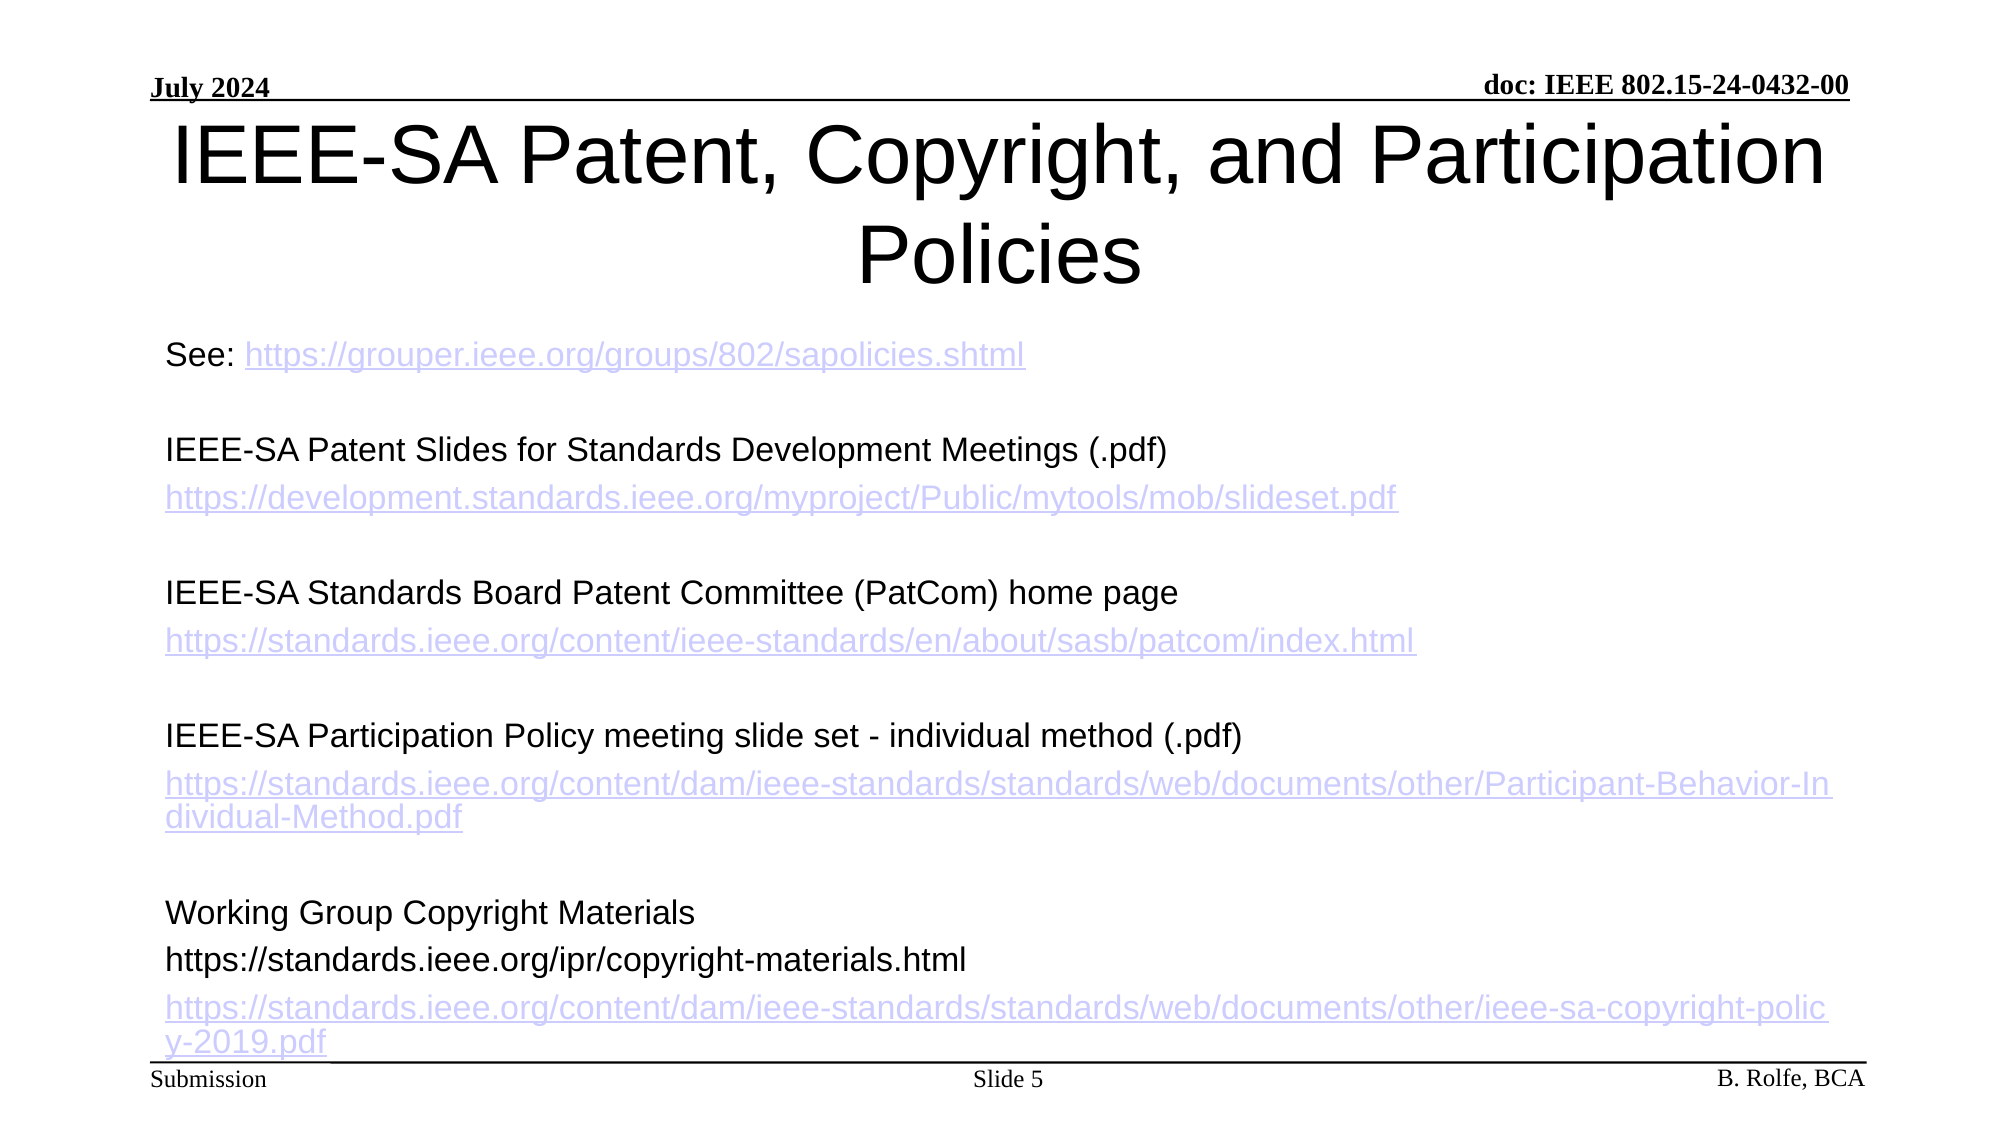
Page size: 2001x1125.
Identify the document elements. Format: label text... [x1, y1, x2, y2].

slide_number Slide 5 [964, 1062, 1053, 1093]
list See: https://grouper.ieee.org/groups/802/sapolicies.shtml IEEE-SA Patent Slides for Standards Development Meetings (.pdf) https://development.standards.ieee.org/myproject/Public/mytools/mob/slideset.pdf IEEE-SA Standards Board Patent Committee (PatCom) home page https://standards.ieee.org/content/ieee-standards/en/about/sasb/patcom/index.html IEEE-SA Participation Policy meeting slide set - individual method (.pdf) https://standards.ieee.org/content/dam/ieee-standards/standards/web/documents/other/Participant-Behavior-Individual-Method.pdf Working Group Copyright Materials https://standards.ieee.org/ipr/copyright-materials.html https://standards.ieee.org/content/dam/ieee-standards/standards/web/documents/other/ieee-sa-copyright-policy-2019.pdf [150, 324, 1850, 1000]
title IEEE-SA Patent, Copyright, and Participation Policies [150, 112, 1850, 288]
